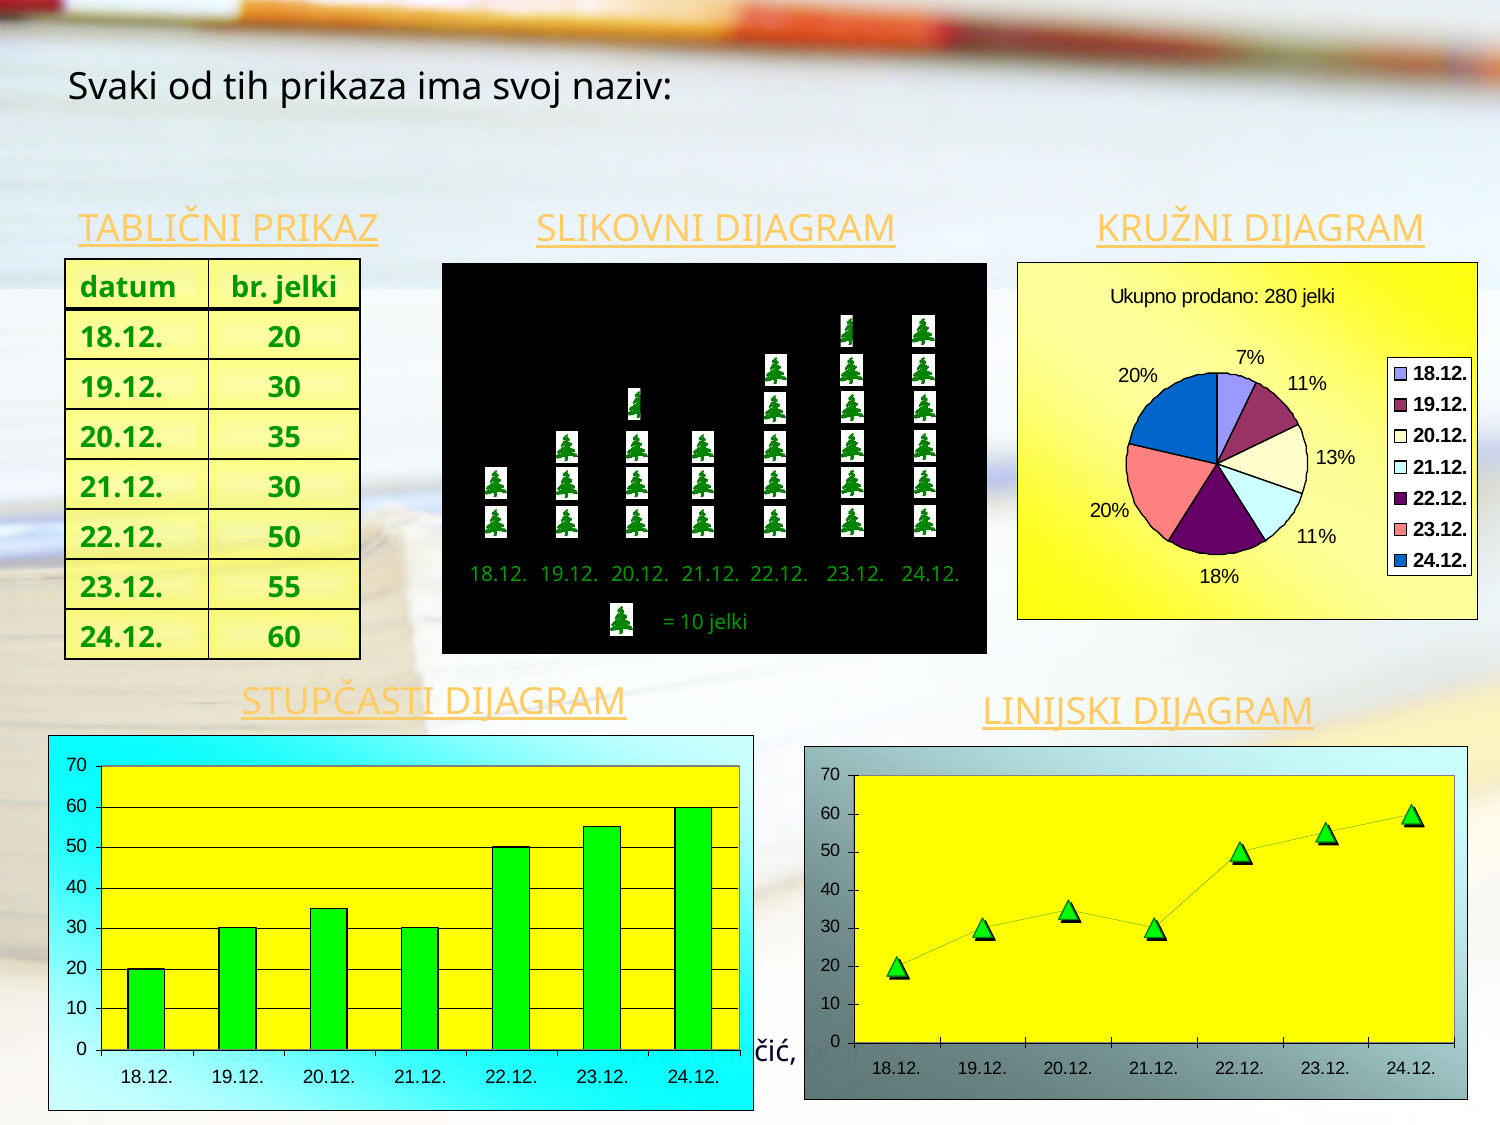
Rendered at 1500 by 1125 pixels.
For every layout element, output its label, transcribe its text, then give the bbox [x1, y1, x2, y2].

table_cell 18.12. [66, 311, 208, 358]
table_header br. jelki [209, 260, 359, 307]
text_box Svaki od tih prikaza ima svoj naziv: [53, 54, 774, 115]
table_cell 19.12. [66, 360, 208, 408]
text_box SLIKOVNI DIJAGRAM [521, 197, 912, 257]
table_cell 30 [209, 360, 359, 408]
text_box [796, 739, 1476, 1107]
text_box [40, 727, 762, 1118]
picture [0, 0, 1500, 1125]
text_box TABLIČNI PRIKAZ [63, 196, 395, 256]
text_box LINIJSKI DIJAGRAM [967, 679, 1330, 738]
text_box STUPČASTI DIJAGRAM [226, 669, 642, 726]
table_cell 35 [209, 410, 359, 458]
footer Ana Kirinčić, prof. [768, 1024, 791, 1101]
table_cell 30 [209, 460, 359, 508]
table_cell 60 [209, 610, 359, 658]
table_cell 55 [209, 560, 359, 608]
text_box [442, 263, 987, 654]
table_cell 22.12. [66, 510, 208, 558]
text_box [1009, 255, 1486, 627]
table_cell 20.12. [66, 410, 208, 458]
table_header datum [66, 260, 208, 307]
table_cell 50 [209, 510, 359, 558]
text_box KRUŽNI DIJAGRAM [1081, 197, 1441, 253]
table_cell 24.12. [66, 610, 208, 658]
table_cell 20 [209, 311, 359, 358]
table_cell 23.12. [66, 560, 208, 608]
table_cell 21.12. [66, 460, 208, 508]
